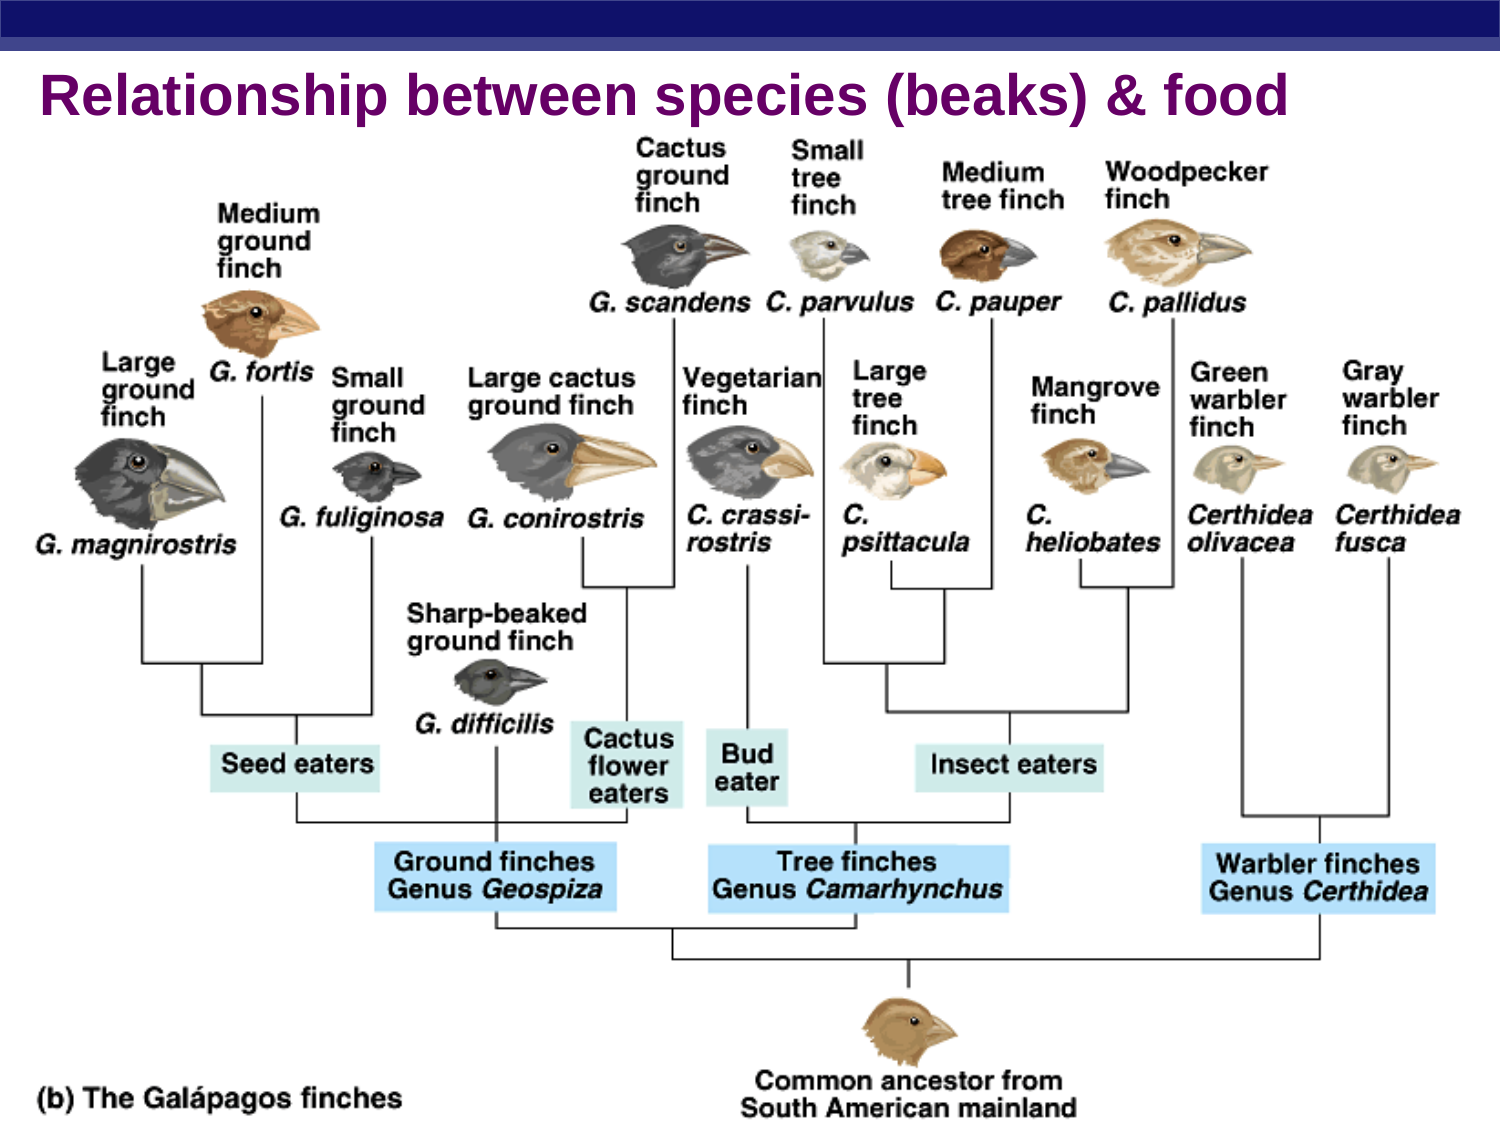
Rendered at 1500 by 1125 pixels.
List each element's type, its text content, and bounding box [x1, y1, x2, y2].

picture [21, 123, 1479, 1125]
title Relationship between species (beaks) & food [24, 49, 1463, 122]
